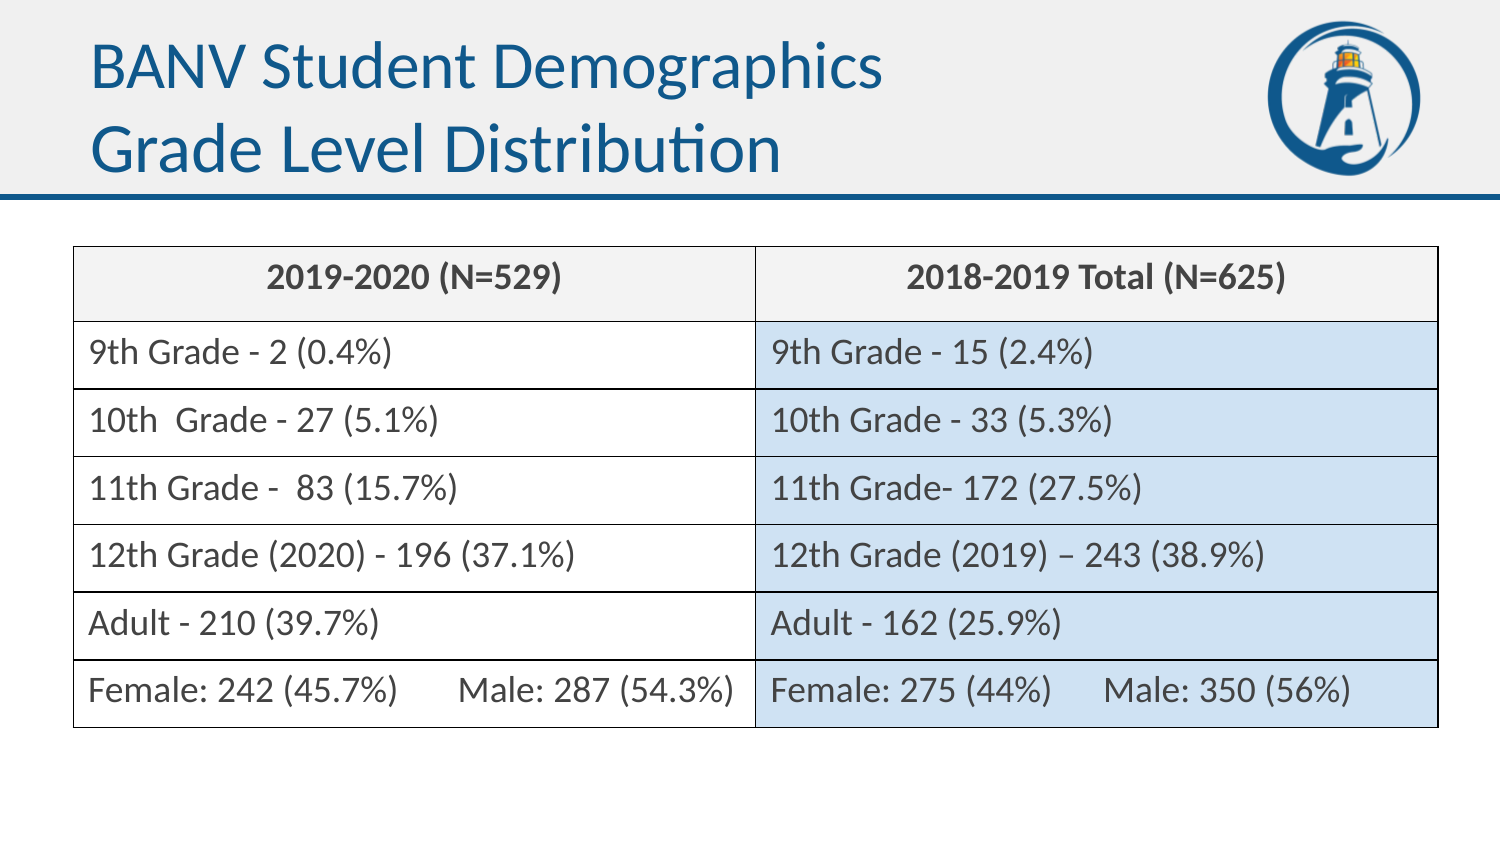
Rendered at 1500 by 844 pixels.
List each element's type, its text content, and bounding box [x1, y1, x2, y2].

table_cell Female: 275 (44%) Male: 350 (56%) [756, 661, 1437, 727]
table_cell Adult - 162 (25.9%) [756, 593, 1437, 659]
table_cell 9th Grade - 2 (0.4%) [74, 322, 755, 388]
picture [1262, 15, 1428, 181]
table_cell 10th Grade - 27 (5.1%) [74, 390, 755, 456]
title BANV Student Demographics Grade Level Distribution [75, 33, 1225, 175]
table_header 2018-2019 Total (N=625) [756, 247, 1437, 321]
table_cell 12th Grade (2019) – 243 (38.9%) [756, 525, 1437, 591]
table_header 2019-2020 (N=529) [74, 247, 755, 321]
table_cell 9th Grade - 15 (2.4%) [756, 322, 1437, 388]
table_cell Adult - 210 (39.7%) [74, 593, 755, 659]
table_cell 11th Grade- 172 (27.5%) [756, 457, 1437, 524]
table_cell 11th Grade - 83 (15.7%) [74, 457, 755, 524]
table_cell Female: 242 (45.7%) Male: 287 (54.3%) [74, 661, 755, 727]
table_cell 12th Grade (2020) - 196 (37.1%) [74, 525, 755, 591]
table_cell 10th Grade - 33 (5.3%) [756, 390, 1437, 456]
